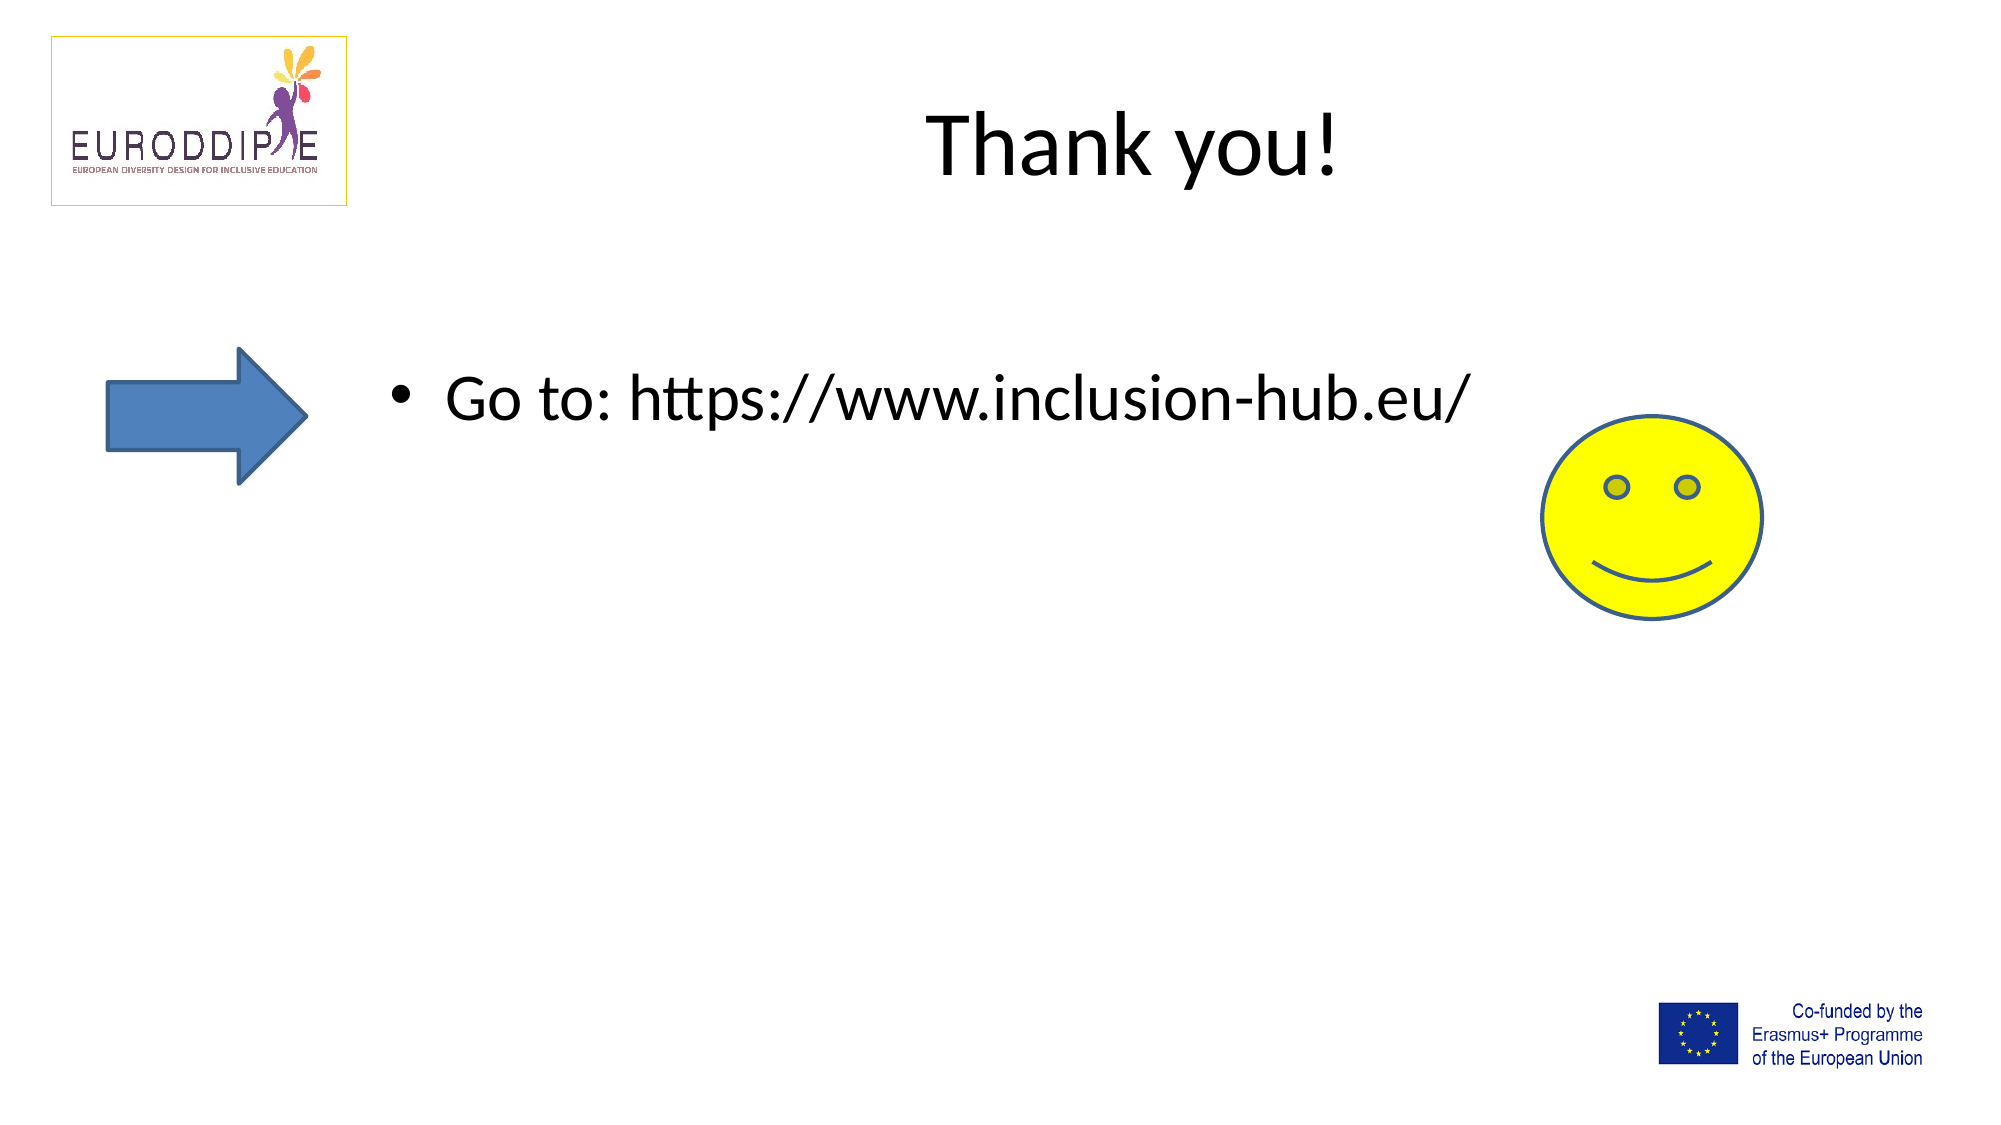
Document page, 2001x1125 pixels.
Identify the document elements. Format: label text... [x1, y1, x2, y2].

text_box [105, 346, 309, 486]
picture [52, 37, 346, 205]
picture [1900, 985, 1936, 1082]
text_box [1540, 414, 1765, 622]
list Go to: https://www.inclusion-hub.eu/ [368, 342, 1900, 1086]
title Thank you! [368, 45, 1900, 233]
